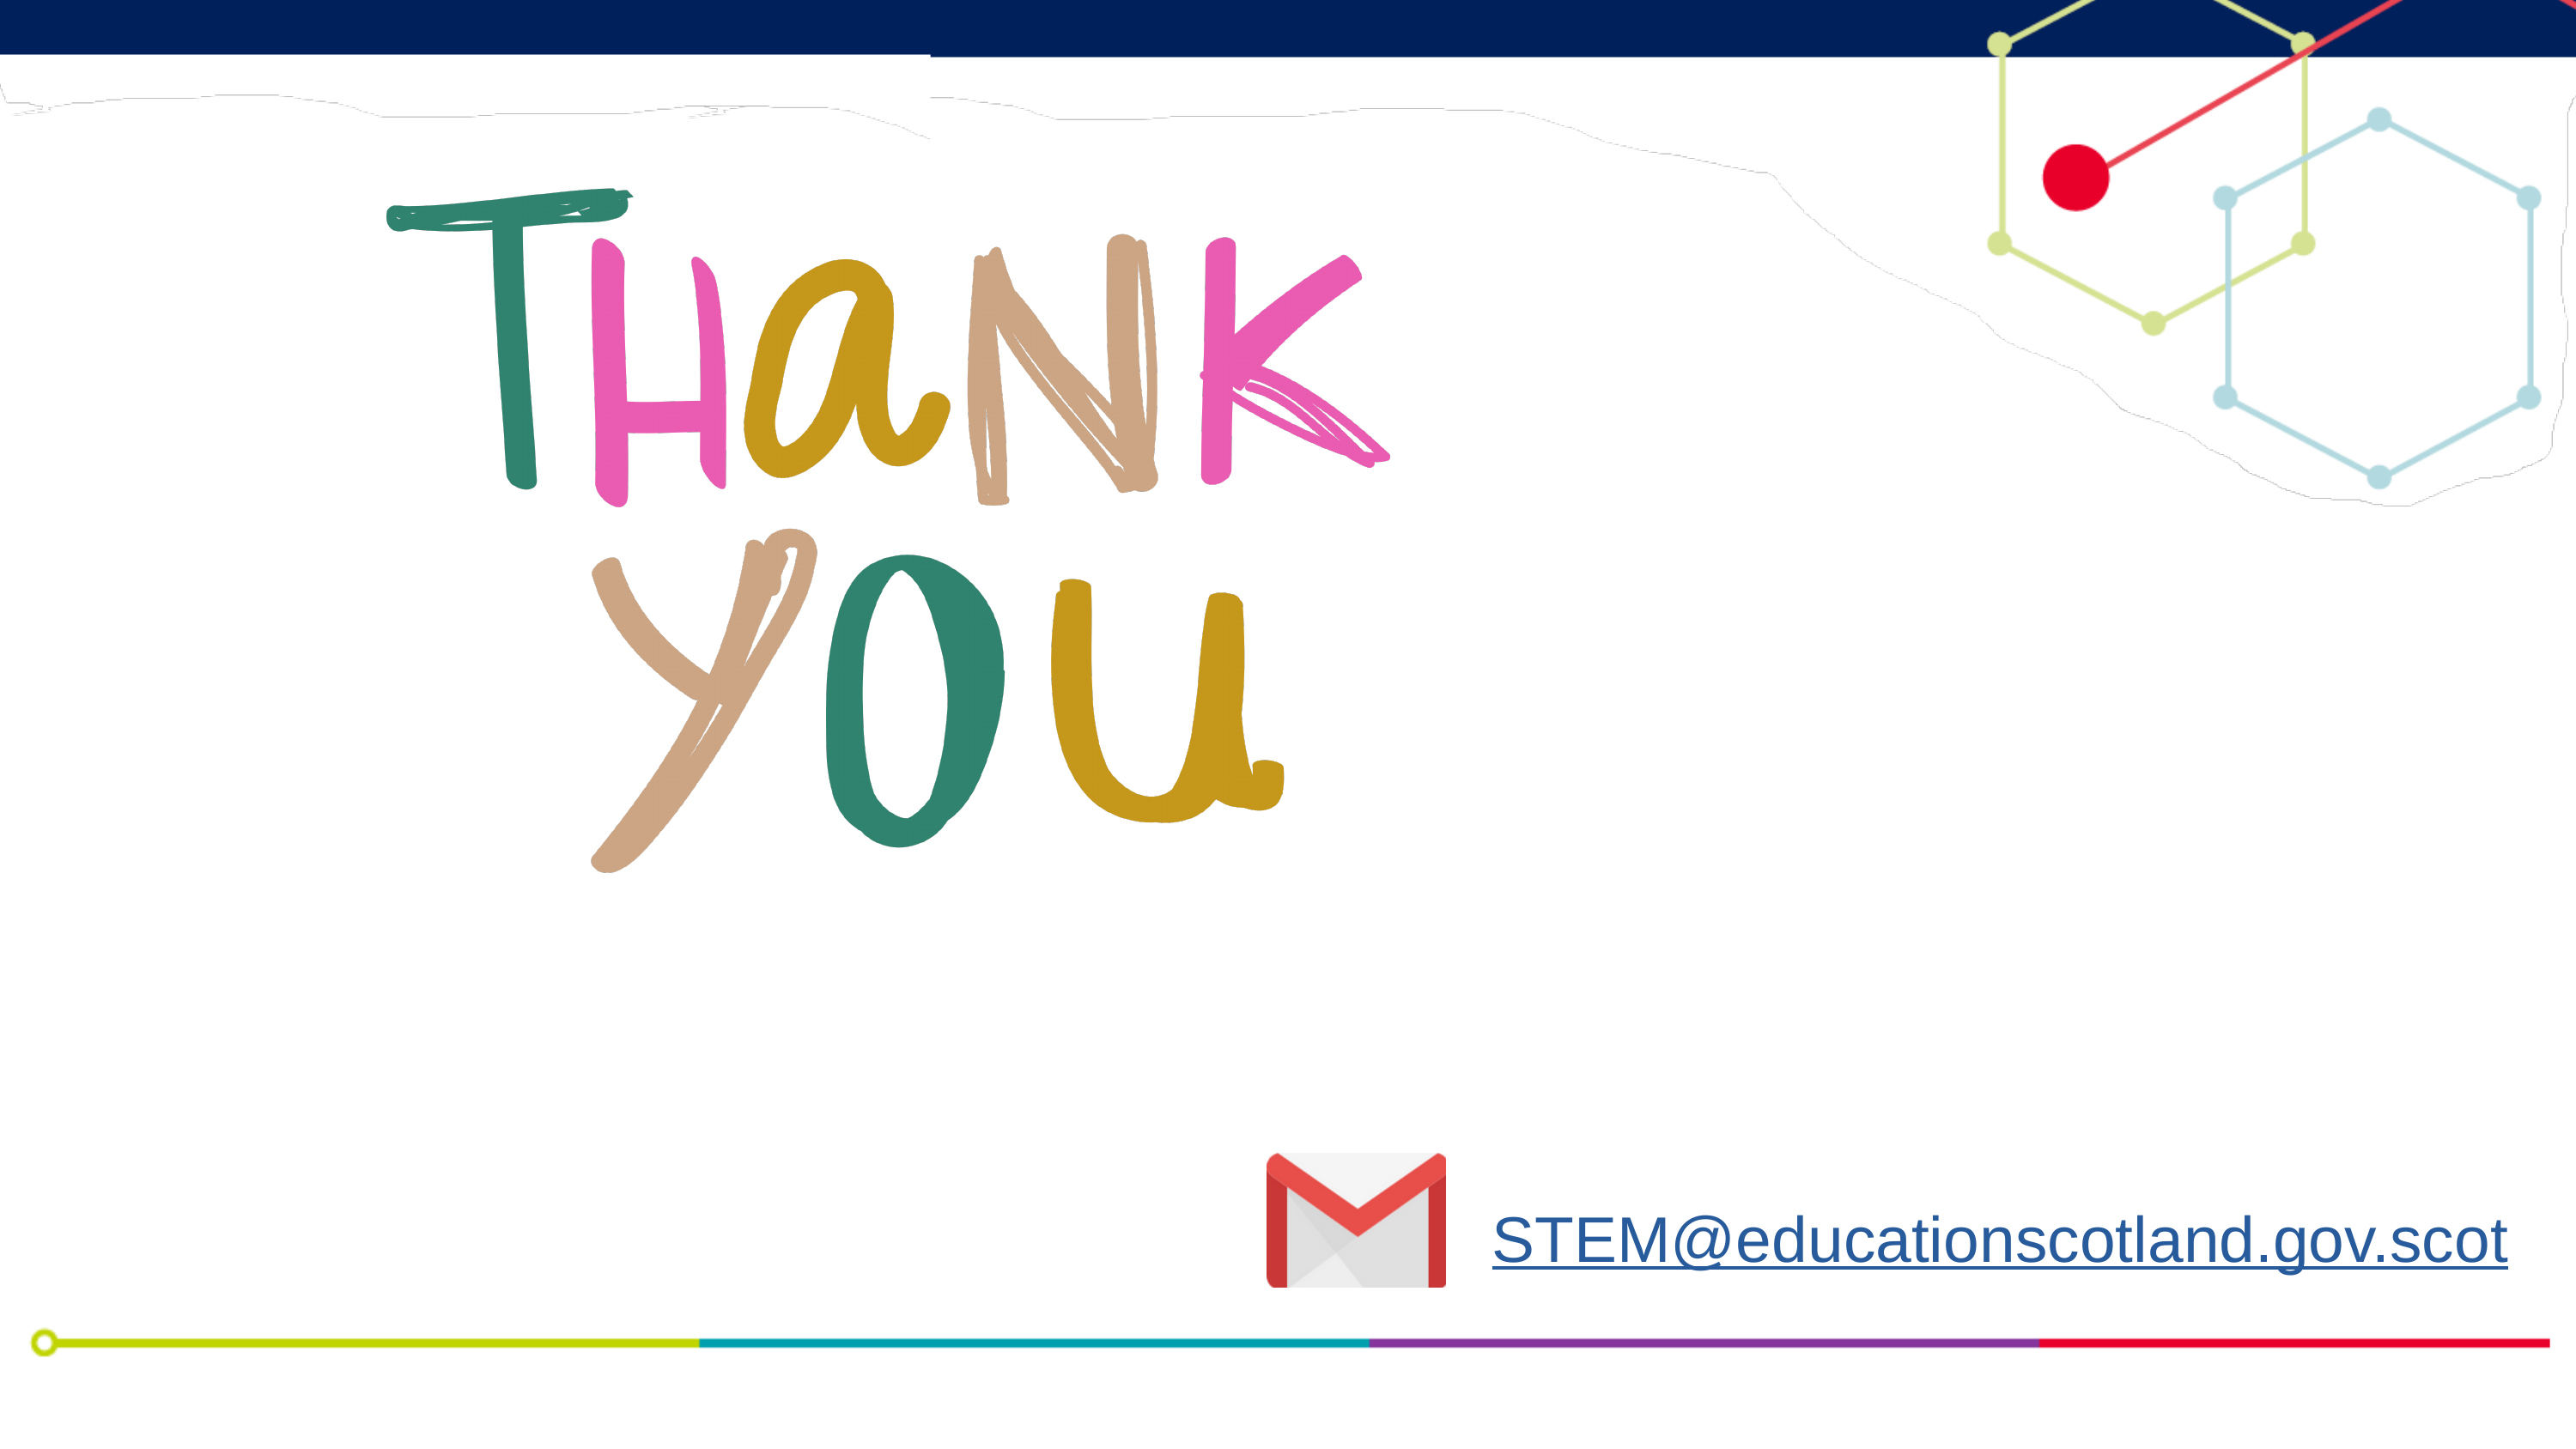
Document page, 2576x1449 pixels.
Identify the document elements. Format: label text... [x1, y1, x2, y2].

picture [25, 1322, 2550, 1363]
picture [1266, 1152, 1447, 1288]
text_box STEM@educationscotland.gov.scot [1492, 1205, 2576, 1276]
picture [0, 0, 2576, 873]
